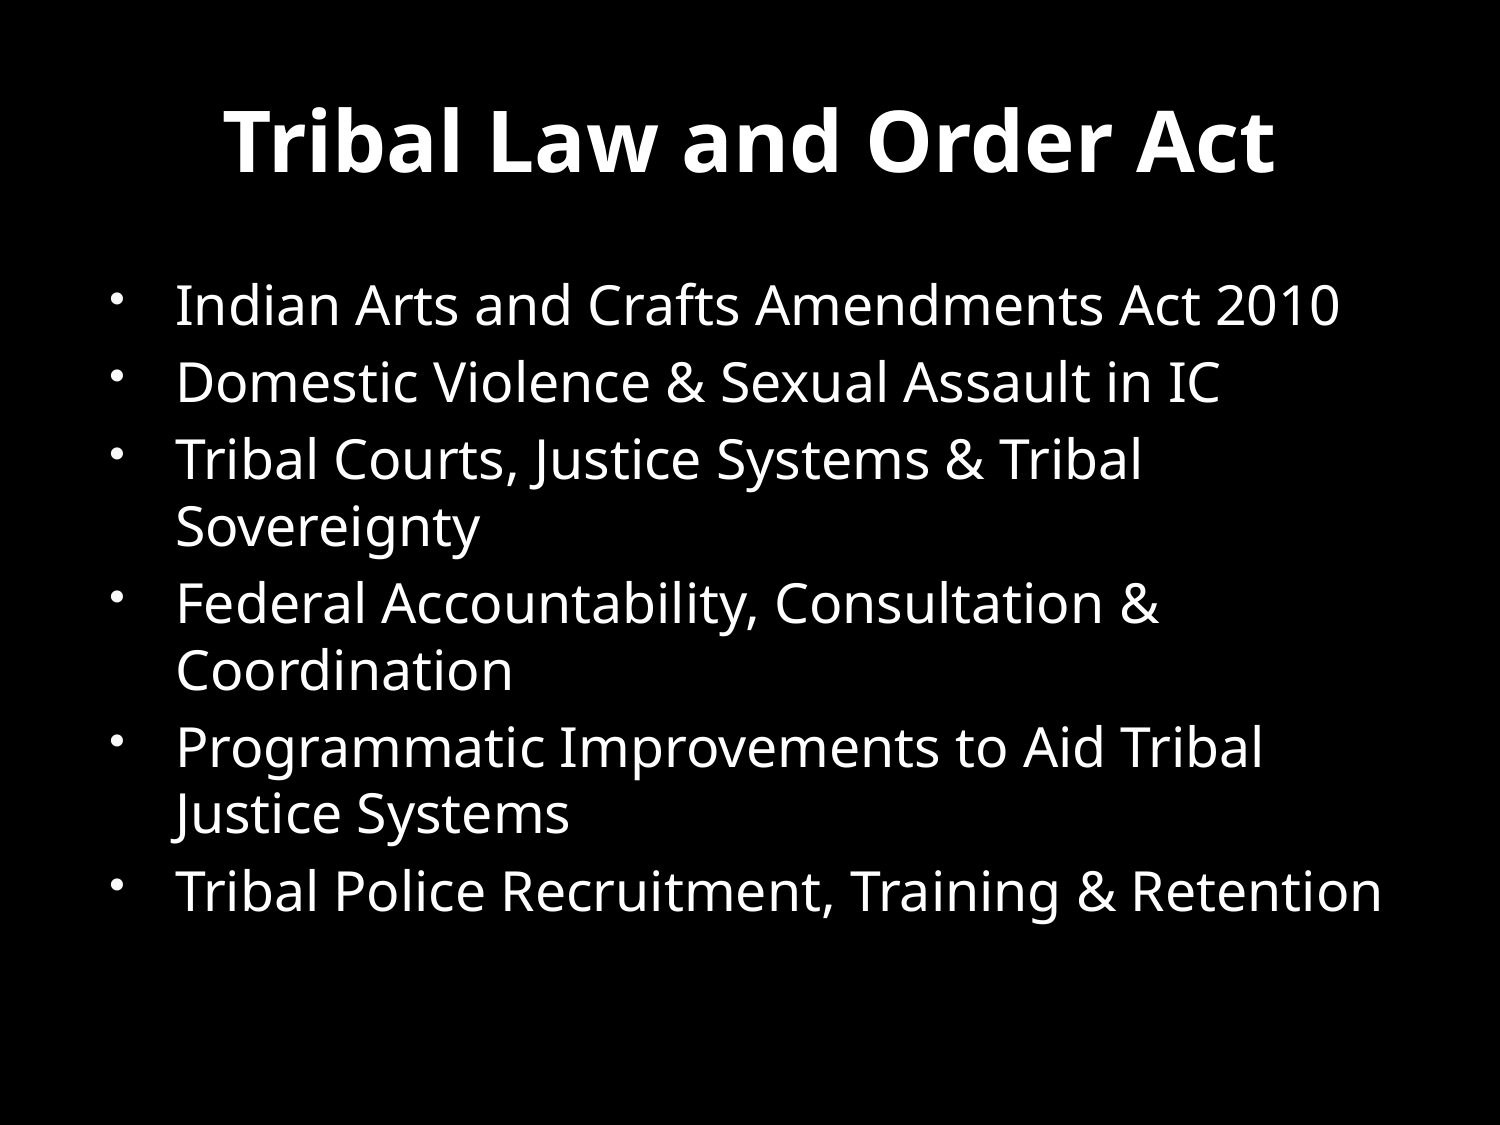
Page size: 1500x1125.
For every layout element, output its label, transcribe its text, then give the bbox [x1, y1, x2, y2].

title Tribal Law and Order Act [75, 45, 1425, 233]
list Indian Arts and Crafts Amendments Act 2010 Domestic Violence & Sexual Assault in IC Tribal Courts, Justice Systems & Tribal Sovereignty Federal Accountability, Consultation & Coordination Programmatic Improvements to Aid Tribal Justice Systems Tribal Police Recruitment, Training & Retention [75, 262, 1425, 1035]
